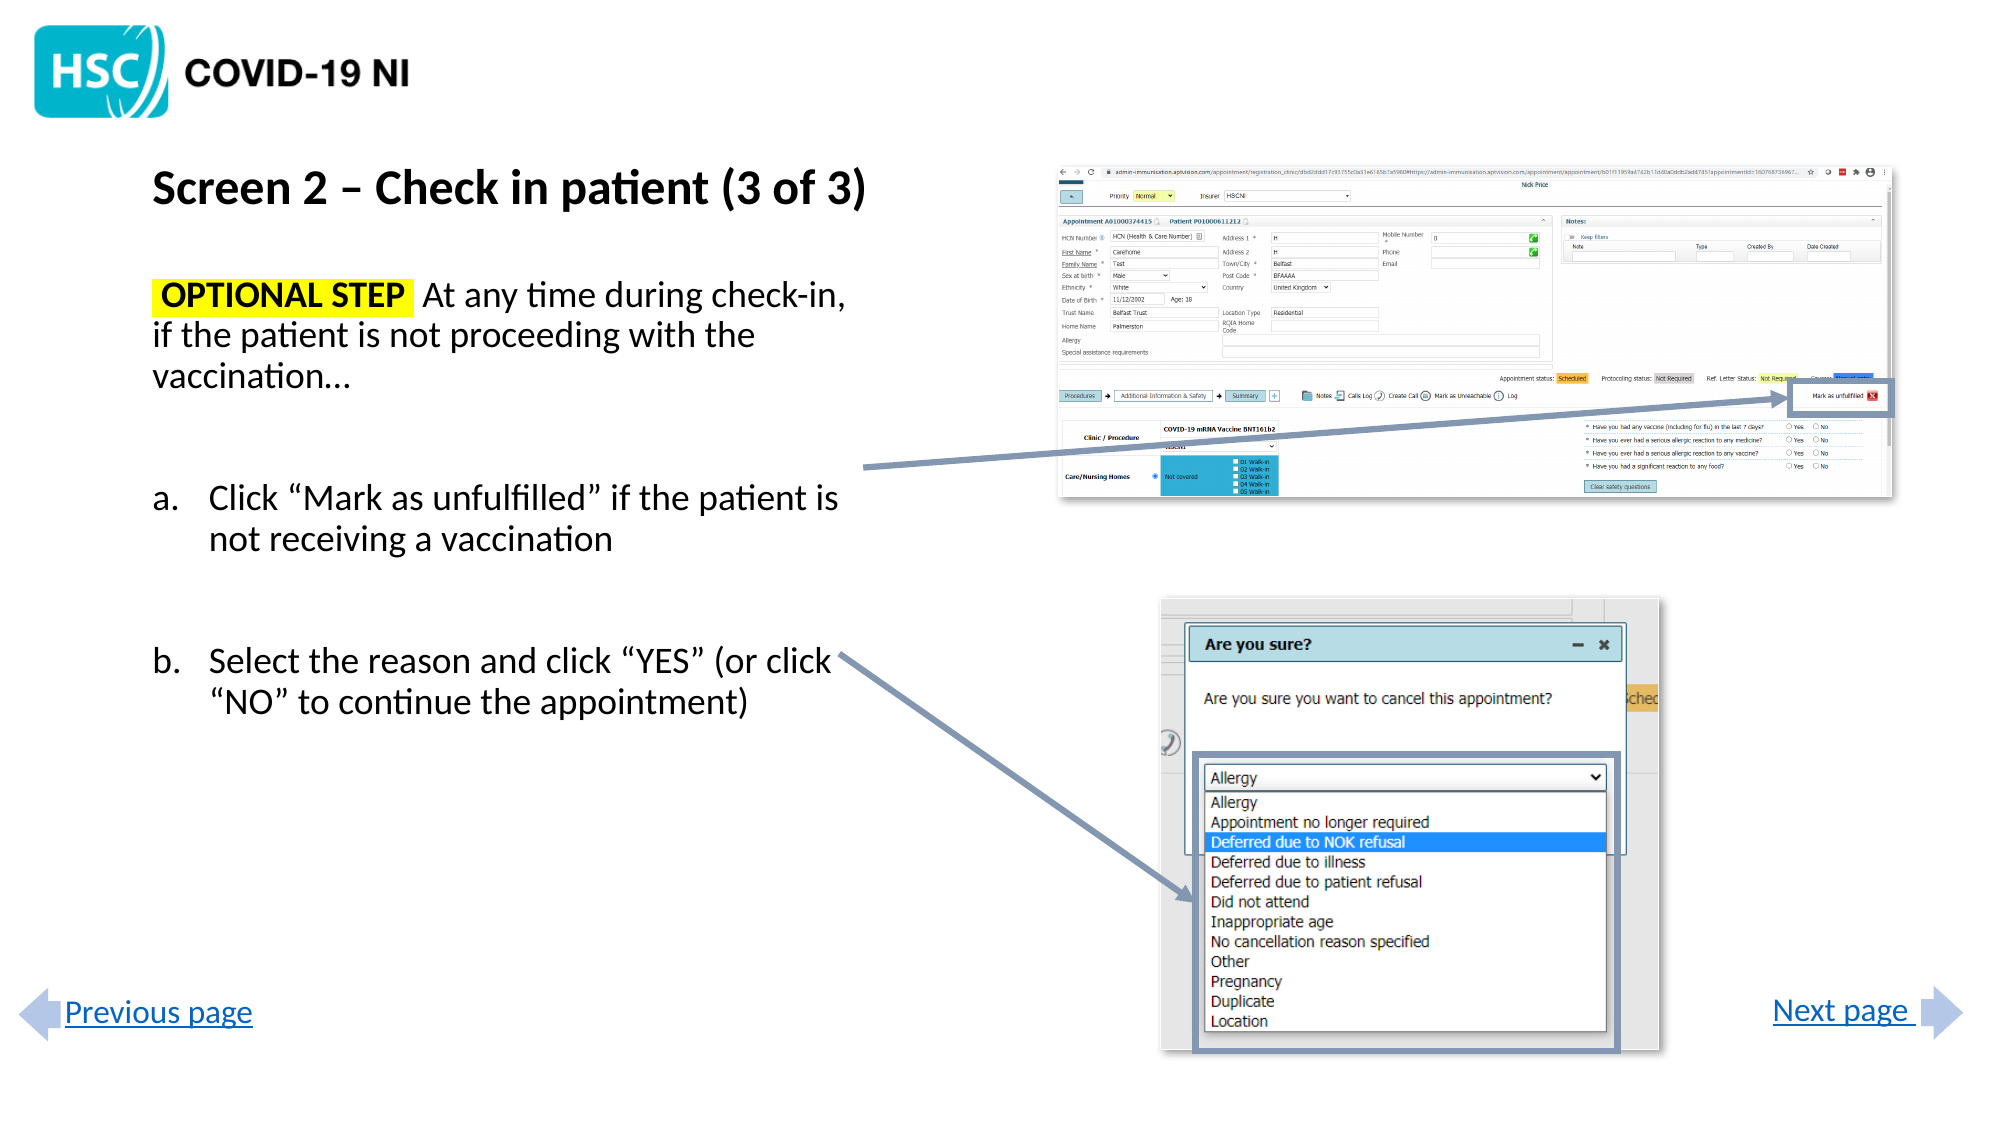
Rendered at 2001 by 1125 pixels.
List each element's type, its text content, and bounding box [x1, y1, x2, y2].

picture [1160, 598, 1659, 1050]
text_box [1920, 983, 1965, 1042]
text_box Next page [1752, 985, 1932, 1042]
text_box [863, 397, 1790, 468]
text_box Previous page [50, 987, 283, 1042]
picture [24, 17, 438, 122]
title Screen 2 – Check in patient (3 of 3) [137, 121, 1863, 257]
list OPTIONAL STEP At any time during check-in, if the patient is not proceeding with the vaccination… Click “Mark as unfulfilled” if the patient is not receiving a vaccination Select the reason and click “YES” (or click “NO” to continue the appointment) [137, 267, 890, 982]
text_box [839, 653, 1196, 903]
text_box [17, 985, 62, 1044]
picture [1058, 167, 1892, 497]
